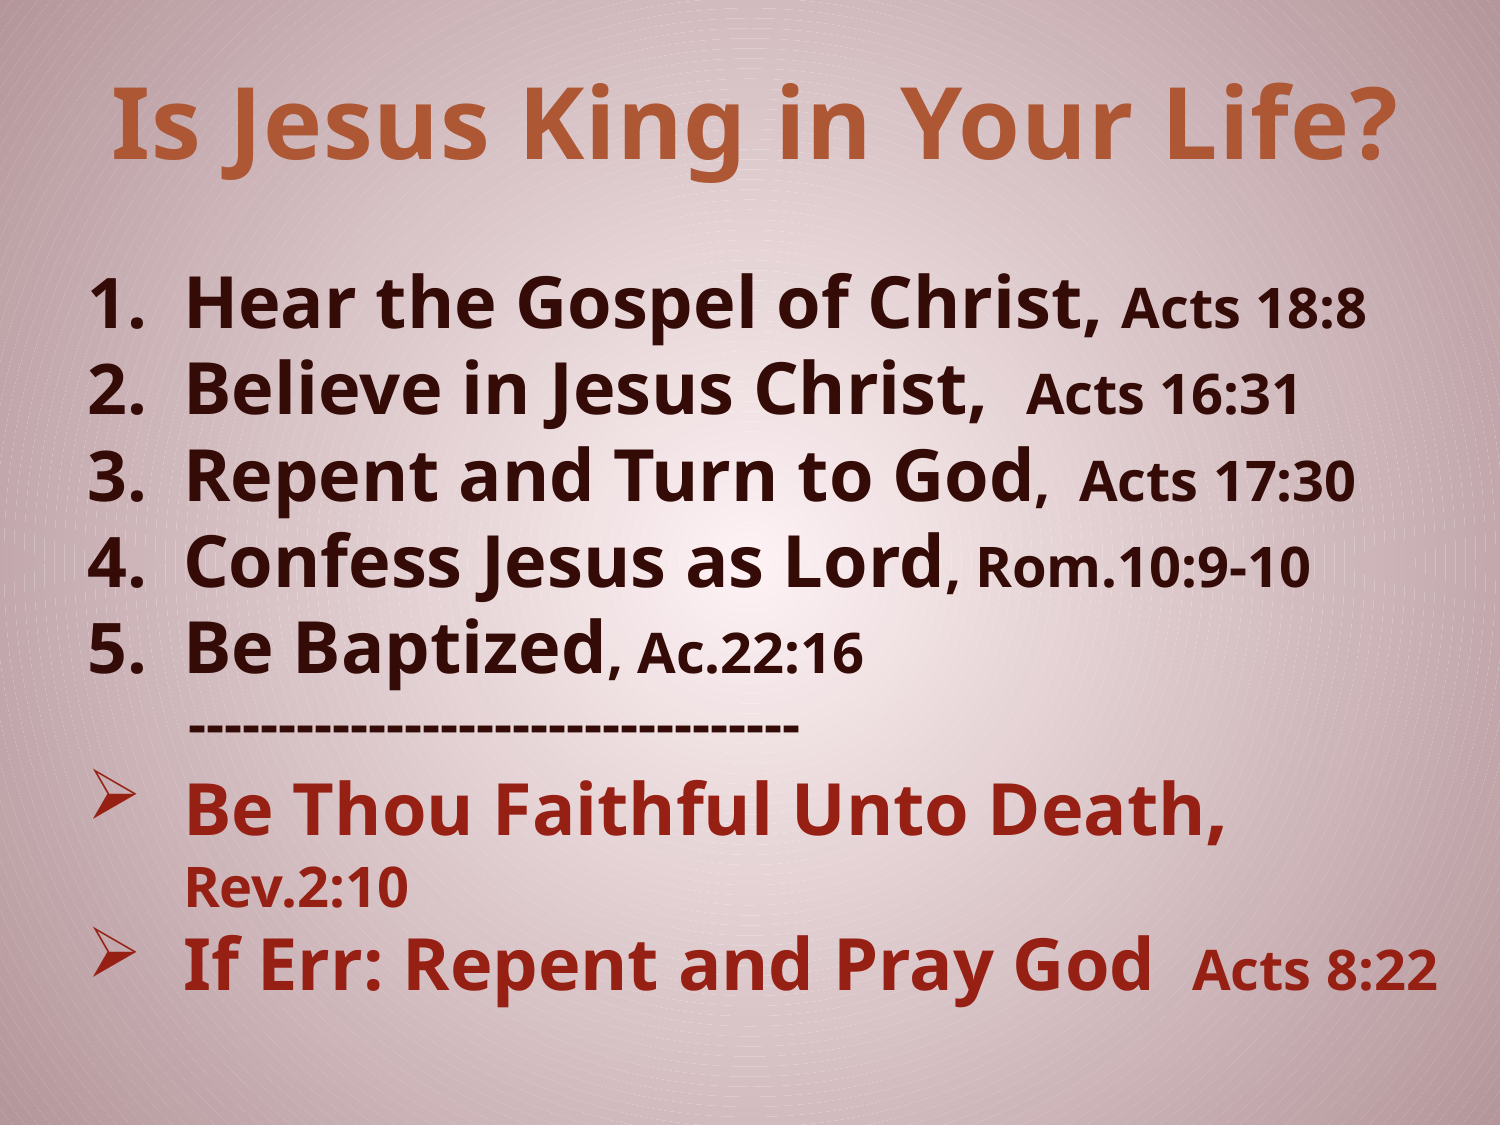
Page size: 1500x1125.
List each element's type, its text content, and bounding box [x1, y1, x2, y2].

list Hear the Gospel of Christ, Acts 18:8 Believe in Jesus Christ, Acts 16:31 Repent and Turn to God, Acts 17:30 Confess Jesus as Lord, Rom.10:9-10 Be Baptized, Ac.22:16 ---------------------------------- Be Thou Faithful Unto Death, Rev.2:10 If Err: Repent and Pray God Acts 8:22 [79, 249, 1450, 1050]
title Is Jesus King in Your Life? [50, 40, 1463, 188]
